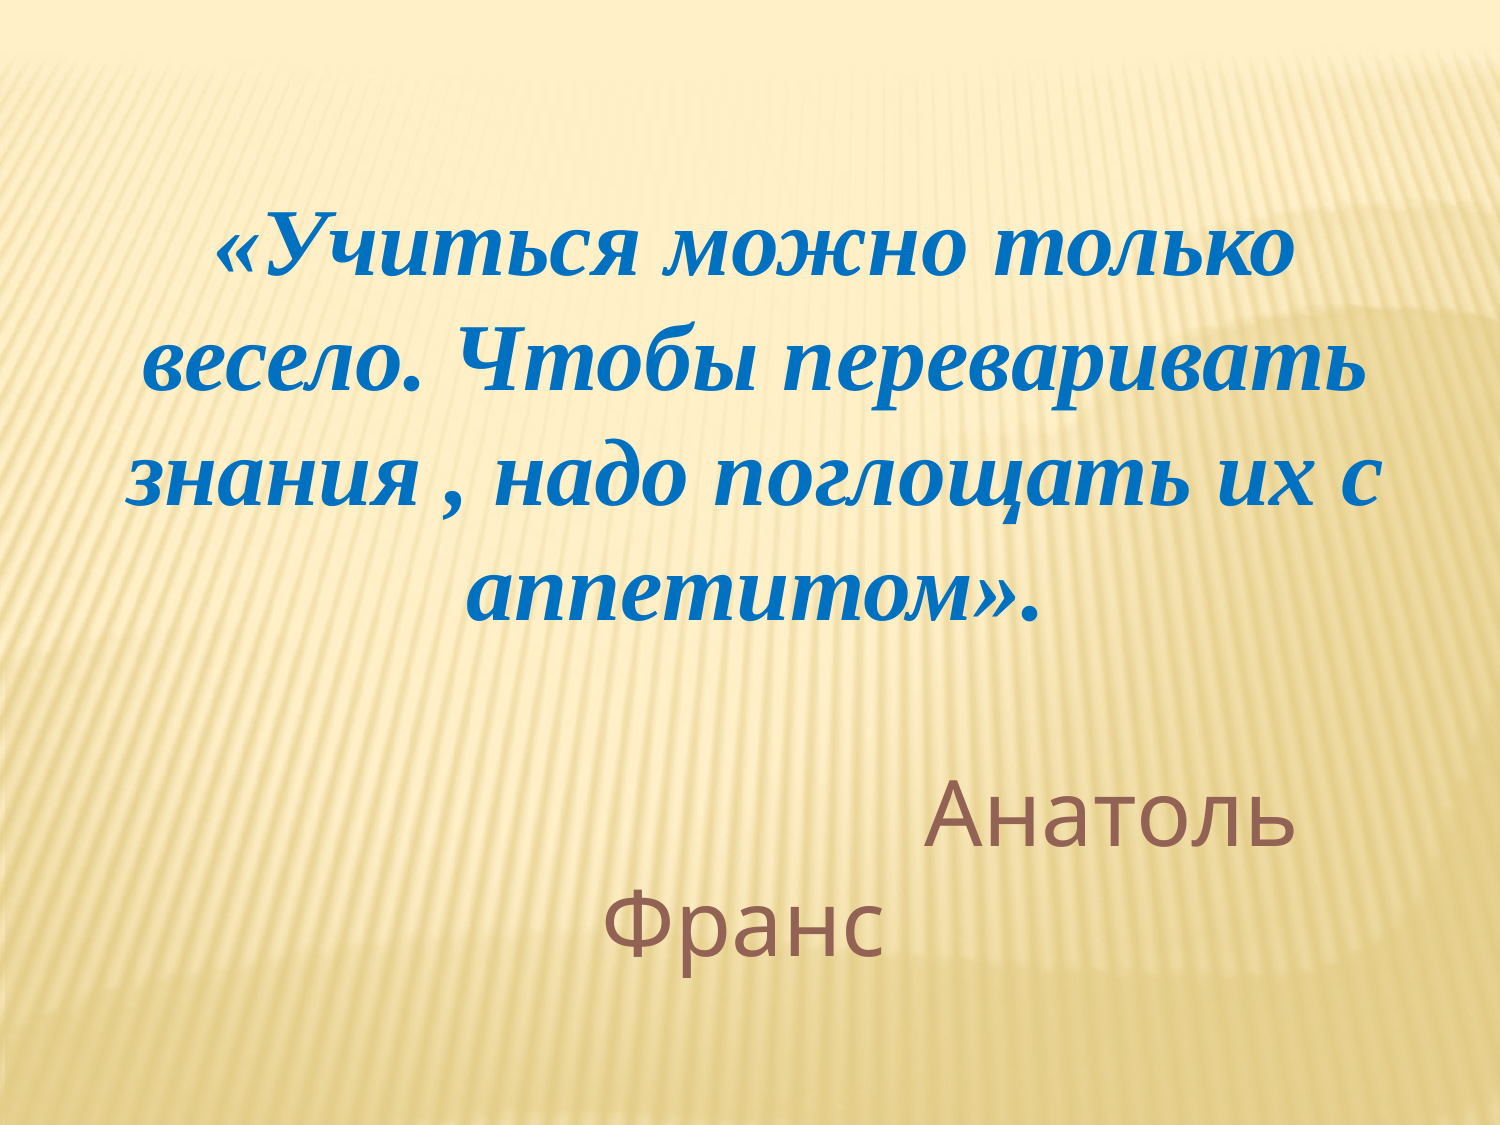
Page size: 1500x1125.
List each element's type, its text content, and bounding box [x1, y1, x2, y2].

text_box «Учиться можно только весело. Чтобы переваривать знания , надо поглощать их с аппетитом». Анатоль Франс [100, 172, 1412, 983]
